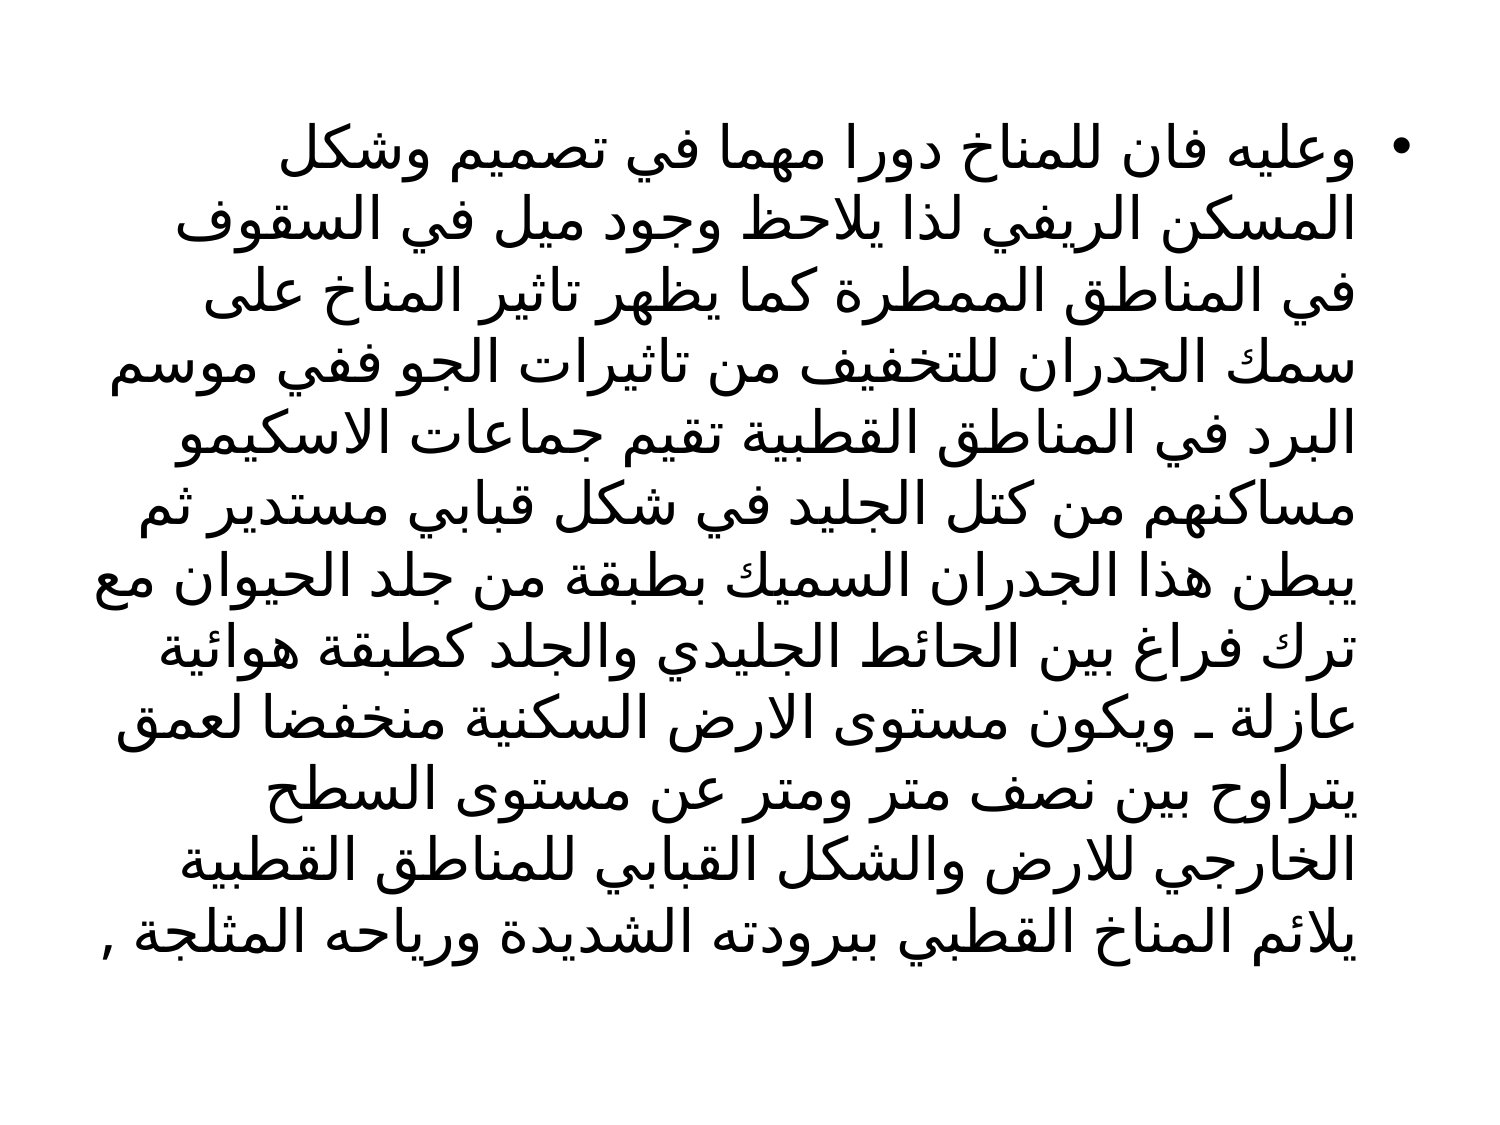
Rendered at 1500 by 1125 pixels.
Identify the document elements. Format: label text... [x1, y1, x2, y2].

list وعليه فان للمناخ دورا مهما في تصميم وشكل المسكن الريفي لذا يلاحظ وجود ميل في السقوف في المناطق الممطرة كما يظهر تاثير المناخ على سمك الجدران للتخفيف من تاثيرات الجو ففي موسم البرد في المناطق القطبية تقيم جماعات الاسكيمو مساكنهم من كتل الجليد في شكل قبابي مستدير ثم يبطن هذا الجدران السميك بطبقة من جلد الحيوان مع ترك فراغ بين الحائط الجليدي والجلد كطبقة هوائية عازلة ـ ويكون مستوى الارض السكنية منخفضا لعمق يتراوح بين نصف متر ومتر عن مستوى السطح الخارجي للارض والشكل القبابي للمناطق القطبية يلائم المناخ القطبي ببرودته الشديدة ورياحه المثلجة , [75, 101, 1425, 1005]
